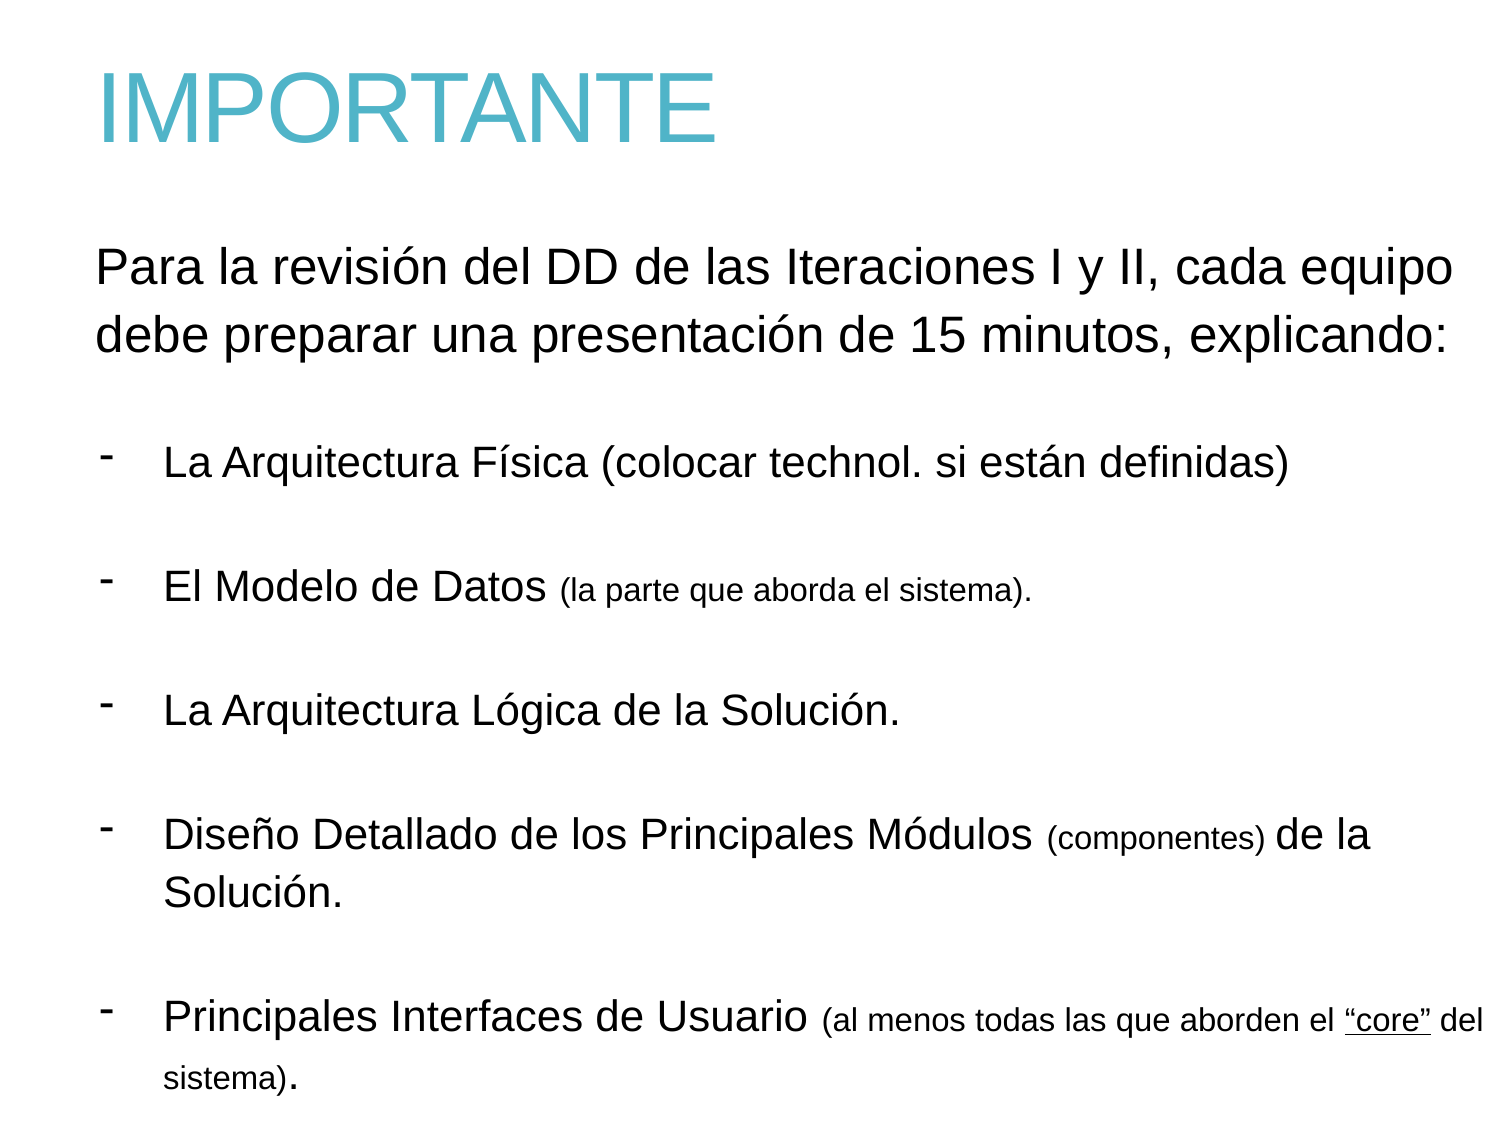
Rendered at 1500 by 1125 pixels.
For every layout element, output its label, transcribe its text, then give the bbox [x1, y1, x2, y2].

title IMPORTANTE [80, 0, 1407, 219]
list Para la revisión del DD de las Iteraciones I y II, cada equipo debe preparar una presentación de 15 minutos, explicando: La Arquitectura Física (colocar technol. si están definidas) El Modelo de Datos (la parte que aborda el sistema). La Arquitectura Lógica de la Solución. Diseño Detallado de los Principales Módulos (componentes) de la Solución. Principales Interfaces de Usuario (al menos todas las que aborden el “core” del sistema). [80, 219, 1500, 1125]
